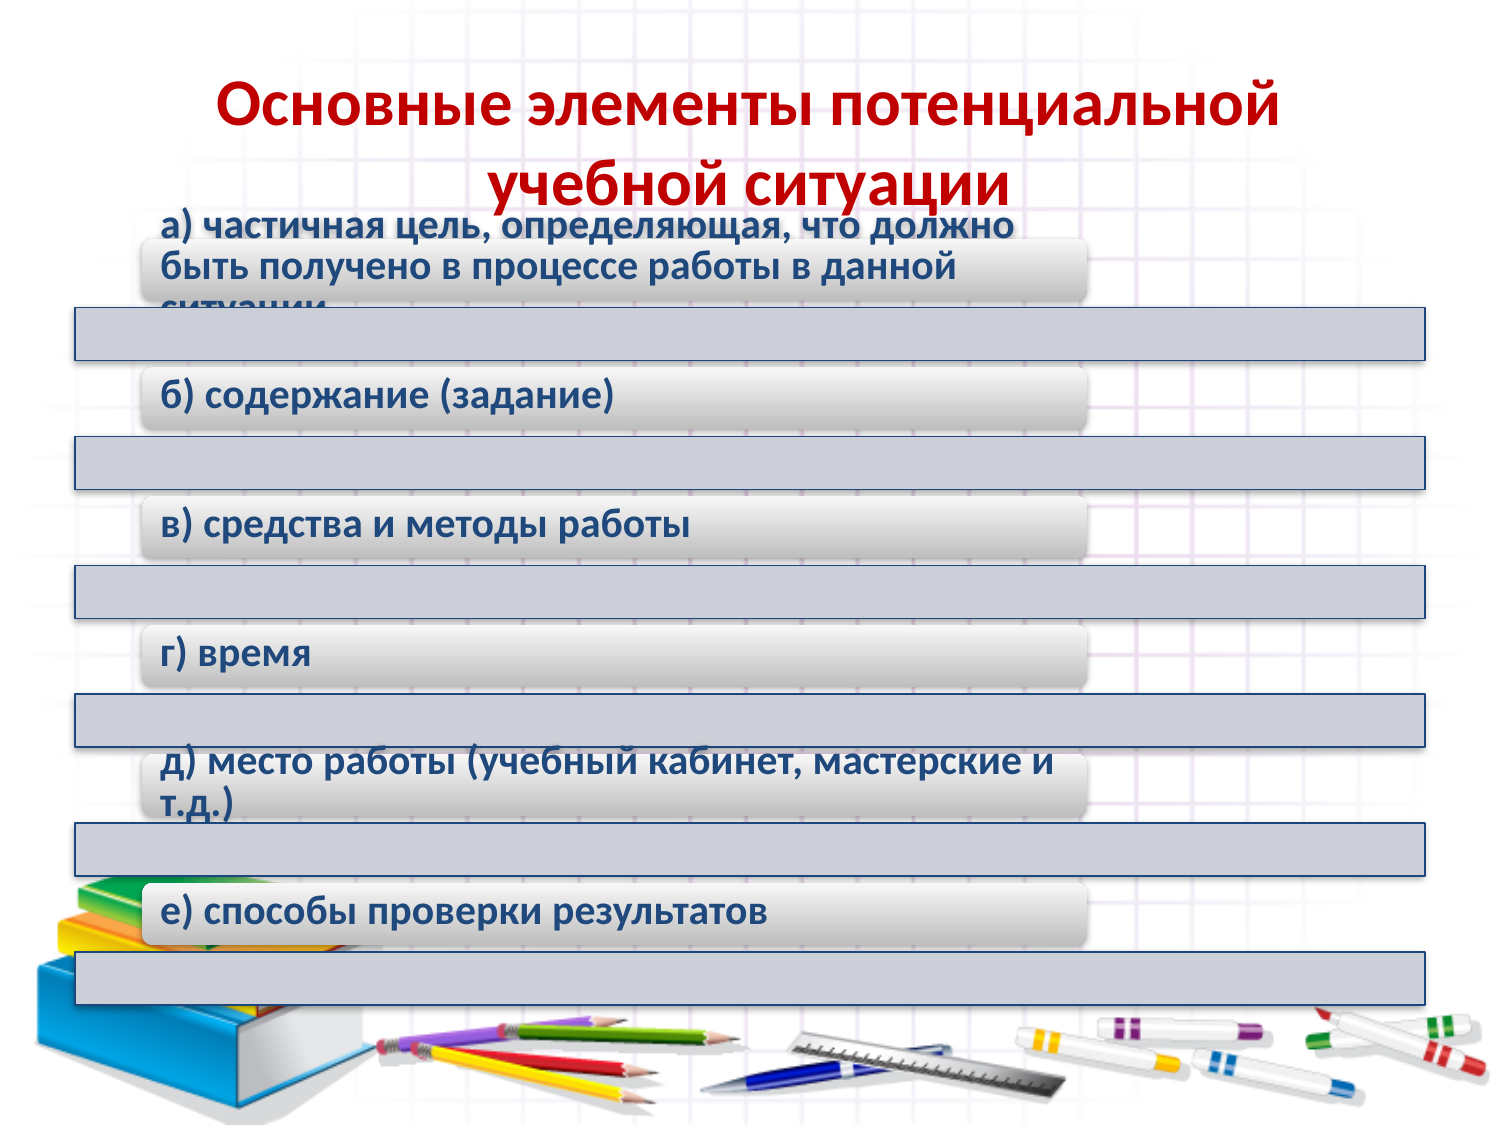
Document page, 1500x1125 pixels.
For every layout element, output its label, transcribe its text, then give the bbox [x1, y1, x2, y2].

picture [0, 0, 1500, 1125]
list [74, 231, 1426, 1006]
title Основные элементы потенциальной учебной ситуации [74, 44, 1426, 231]
